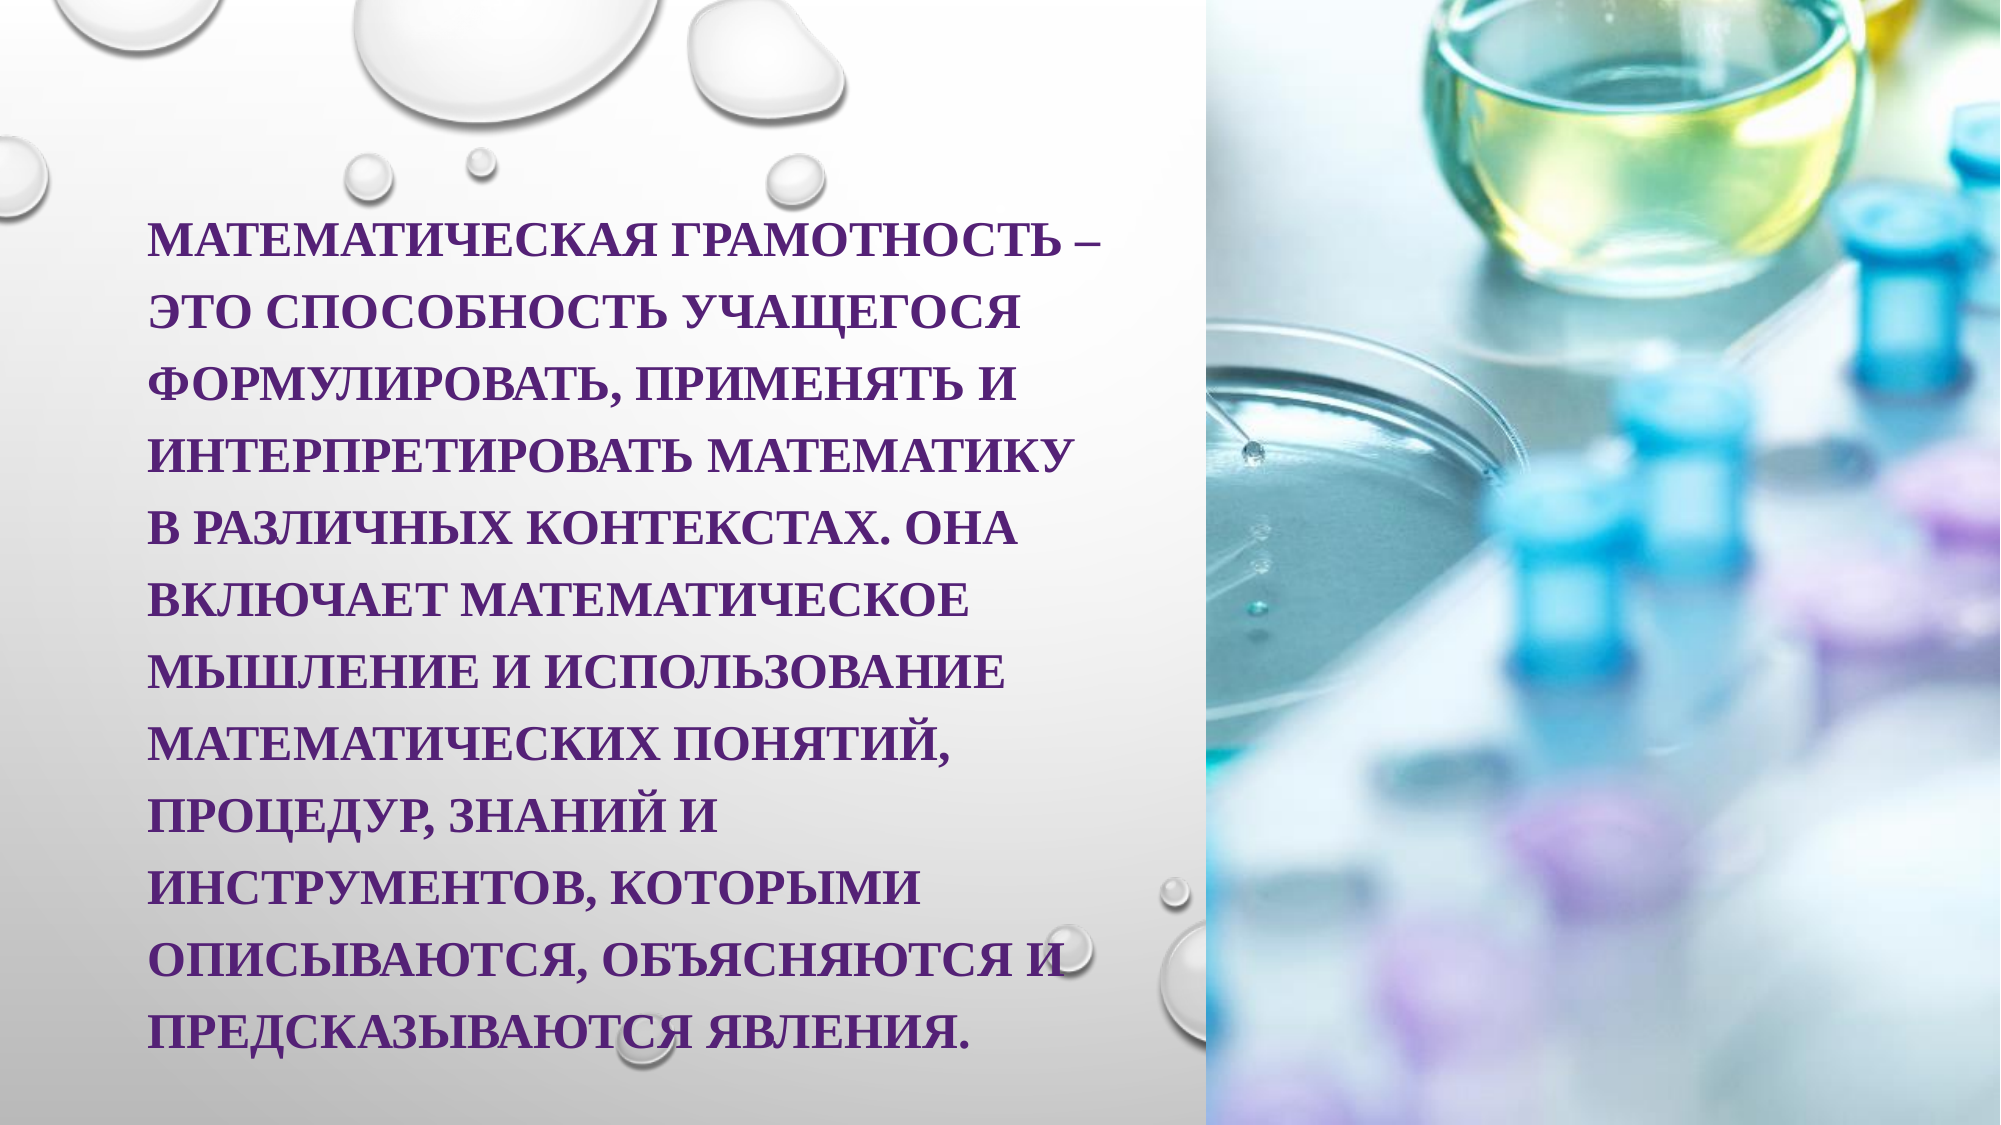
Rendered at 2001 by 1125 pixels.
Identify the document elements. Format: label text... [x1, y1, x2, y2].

picture [0, 0, 2000, 1125]
subtitle Математическая грамотность – это способность учащегося формулировать, применять и интерпретировать математику в различных контекстах. Она включает математическое мышление и использование математических понятий, процедур, знаний и инструментов, которыми описываются, объясняются и предсказываются явления. [132, 186, 1133, 1074]
